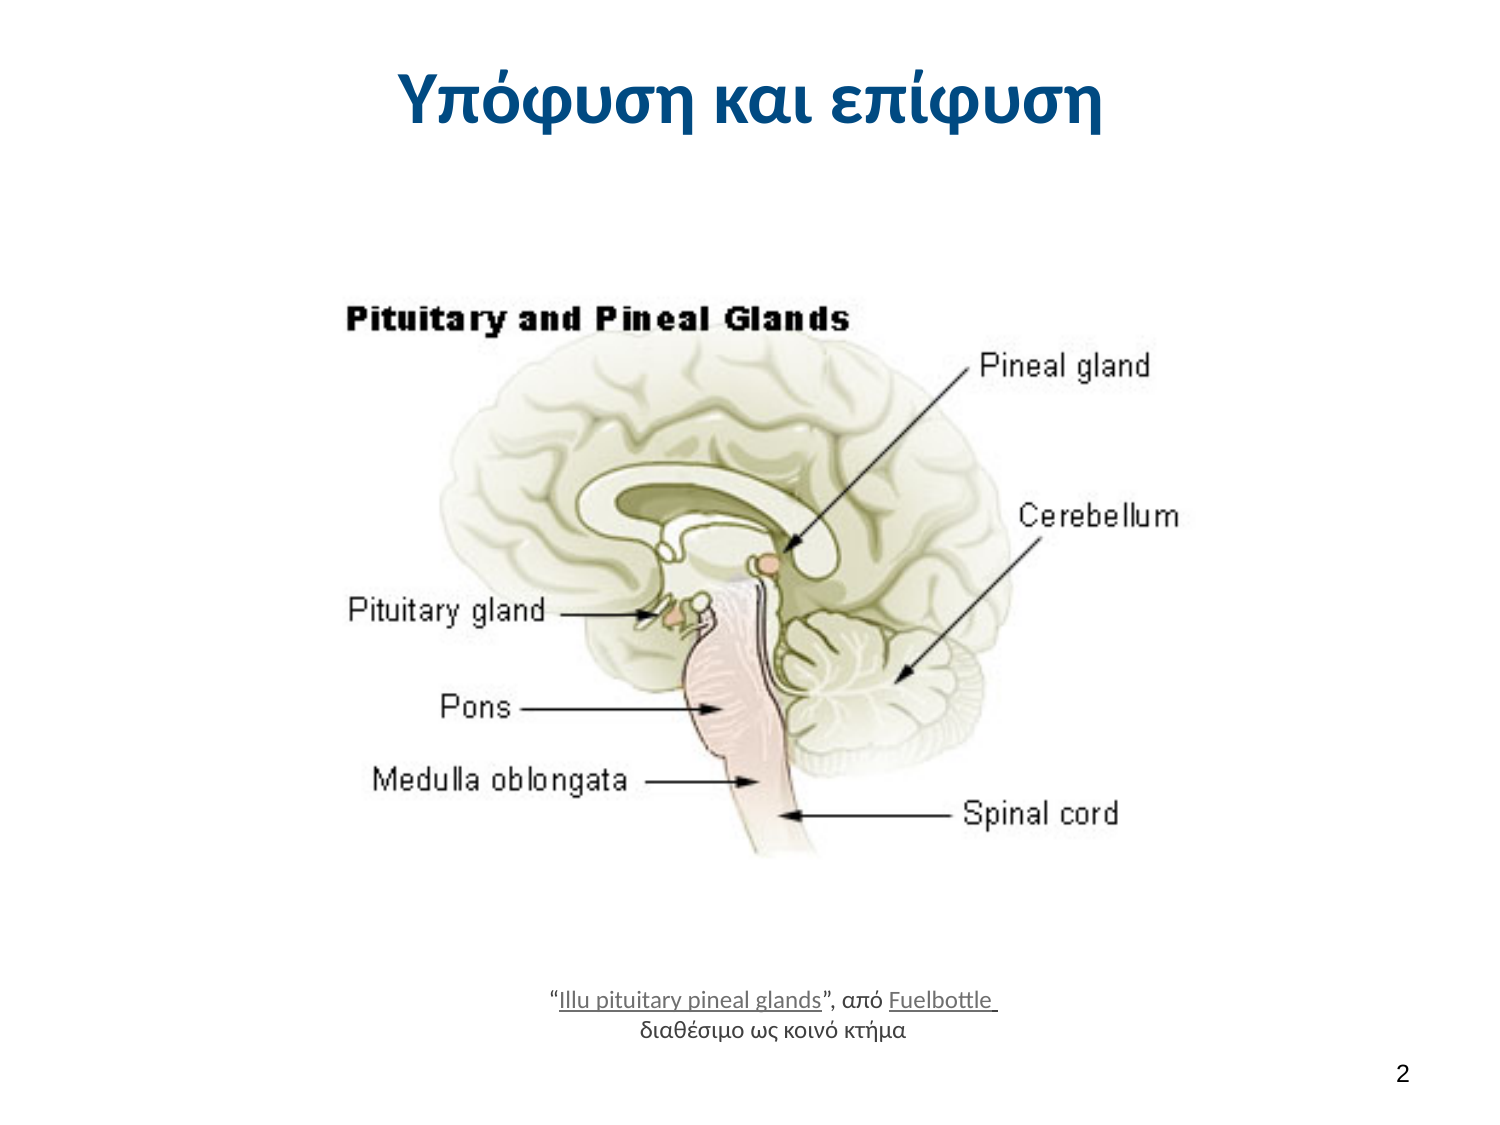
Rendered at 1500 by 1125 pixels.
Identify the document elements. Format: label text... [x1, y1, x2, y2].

title Υπόφυση και επίφυση [76, 19, 1427, 169]
slide_number 1 [1074, 1042, 1425, 1103]
picture [266, 278, 1234, 906]
text_box “Illu pituitary pineal glands”, από Fuelbottle διαθέσιμο ως κοινό κτήμα [522, 975, 1025, 1051]
